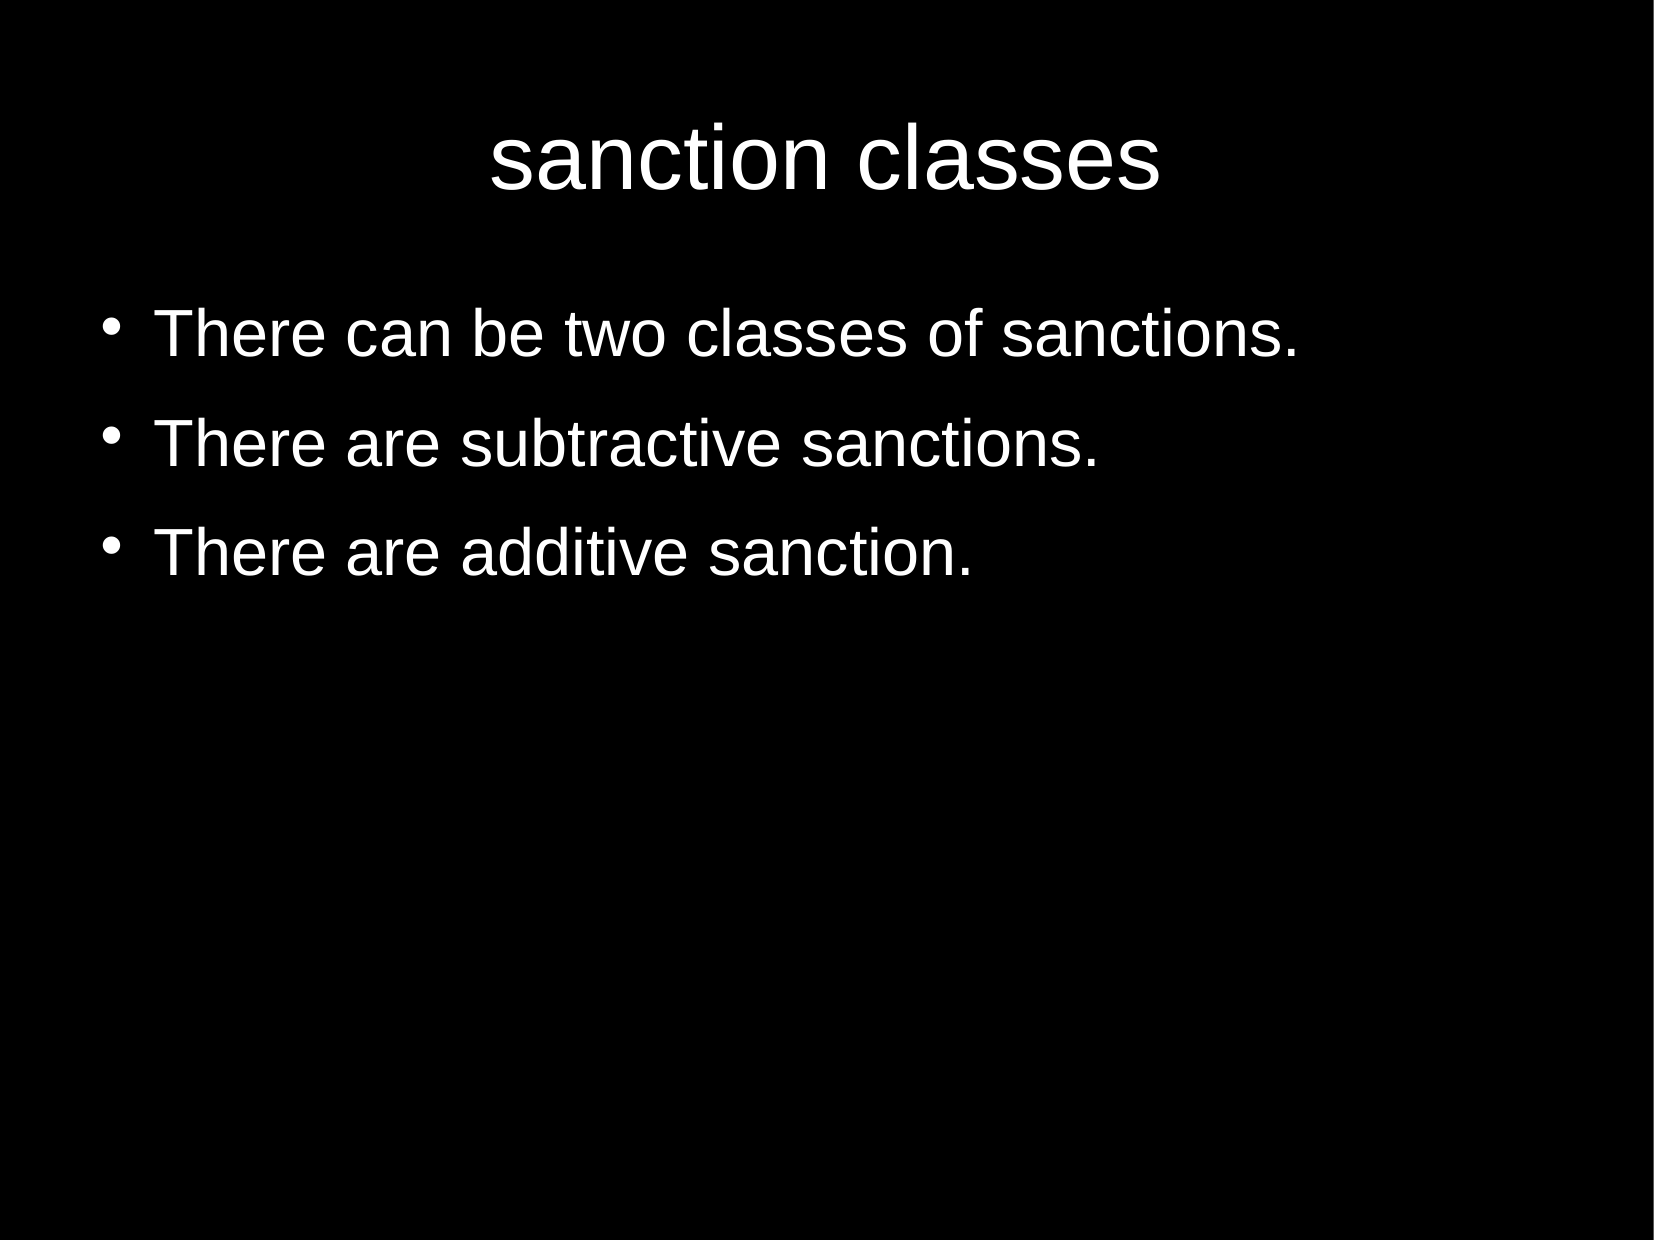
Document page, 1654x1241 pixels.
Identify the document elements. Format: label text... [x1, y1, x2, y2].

text_box sanction classes [82, 49, 1571, 257]
text_box There can be two classes of sanctions. There are subtractive sanctions. There are additive sanction. [82, 290, 1571, 1010]
